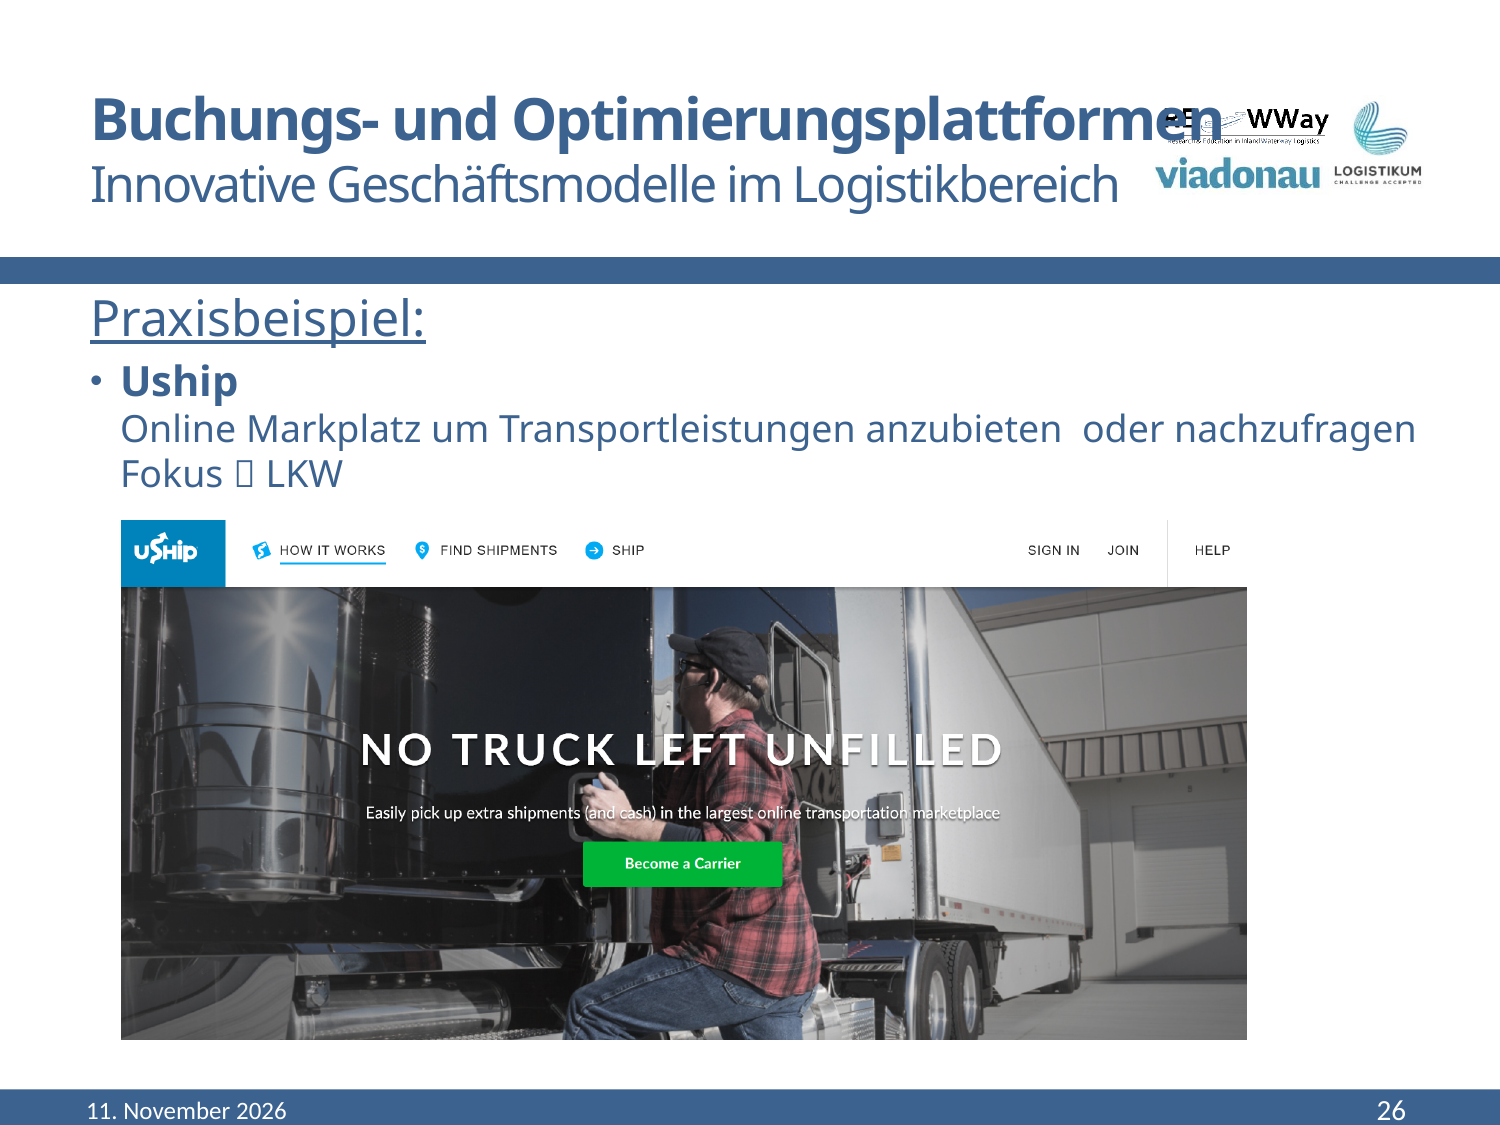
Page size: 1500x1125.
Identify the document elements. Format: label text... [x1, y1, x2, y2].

picture [1294, 103, 1329, 146]
title Buchungs- und Optimierungsplattformen Innovative Geschäftsmodelle im Logistikbereich [75, 66, 1294, 229]
picture [151, 533, 196, 563]
picture [135, 546, 148, 559]
list Praxisbeispiel: Uship Online Markplatz um Transportleistungen anzubieten oder nachzufragen Fokus  LKW [75, 278, 1459, 1094]
picture [121, 520, 1247, 1041]
picture [1294, 95, 1425, 203]
slide_number Dezember 18 [71, 1082, 547, 1125]
slide_number 26 [1246, 1094, 1422, 1125]
